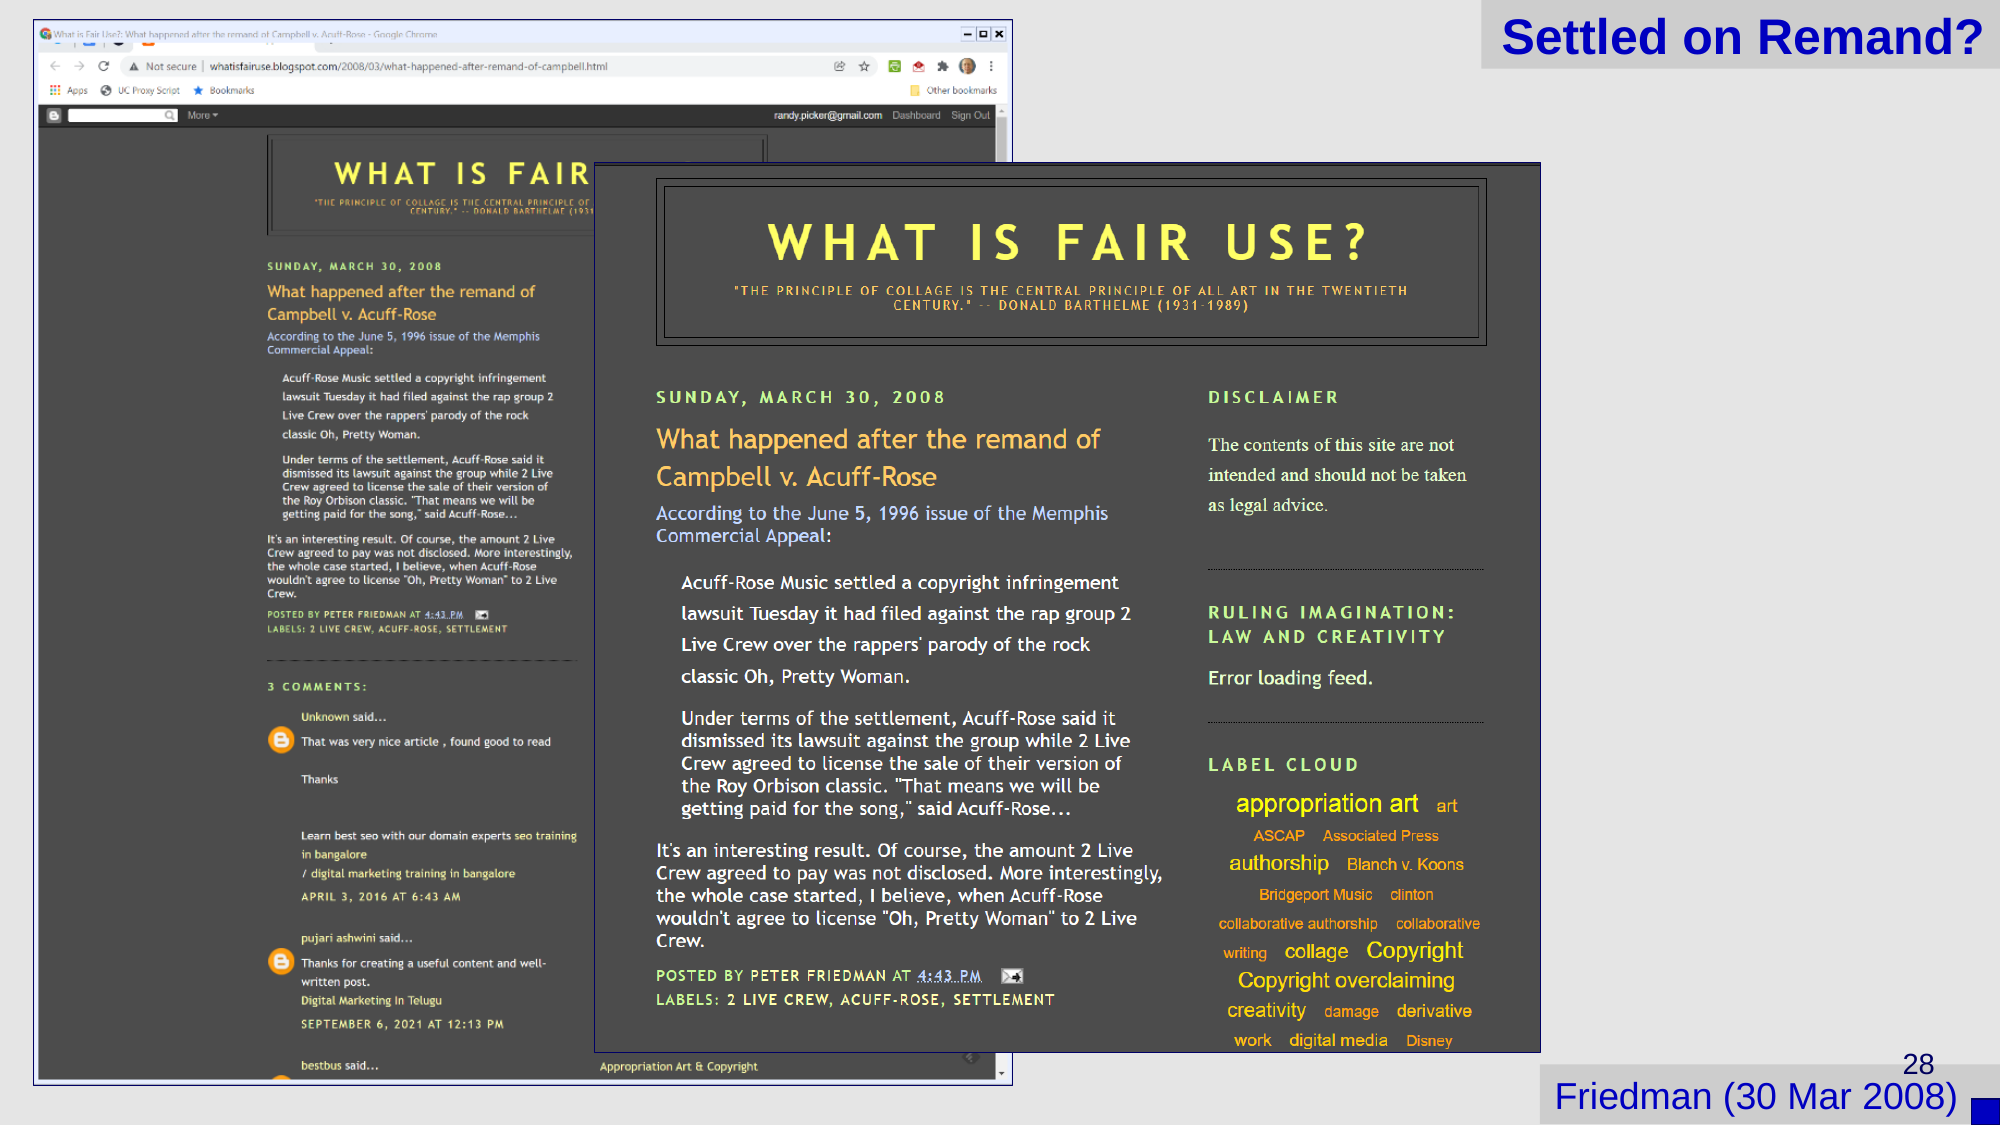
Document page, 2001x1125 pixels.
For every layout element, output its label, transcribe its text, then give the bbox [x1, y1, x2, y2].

picture [33, 20, 1541, 1085]
slide_number 28 [1533, 1024, 1951, 1101]
text_box [1971, 1099, 2000, 1125]
title Settled on Remand? [1481, 0, 2000, 69]
text_box Friedman (30 Mar 2008) [1539, 1064, 2000, 1125]
